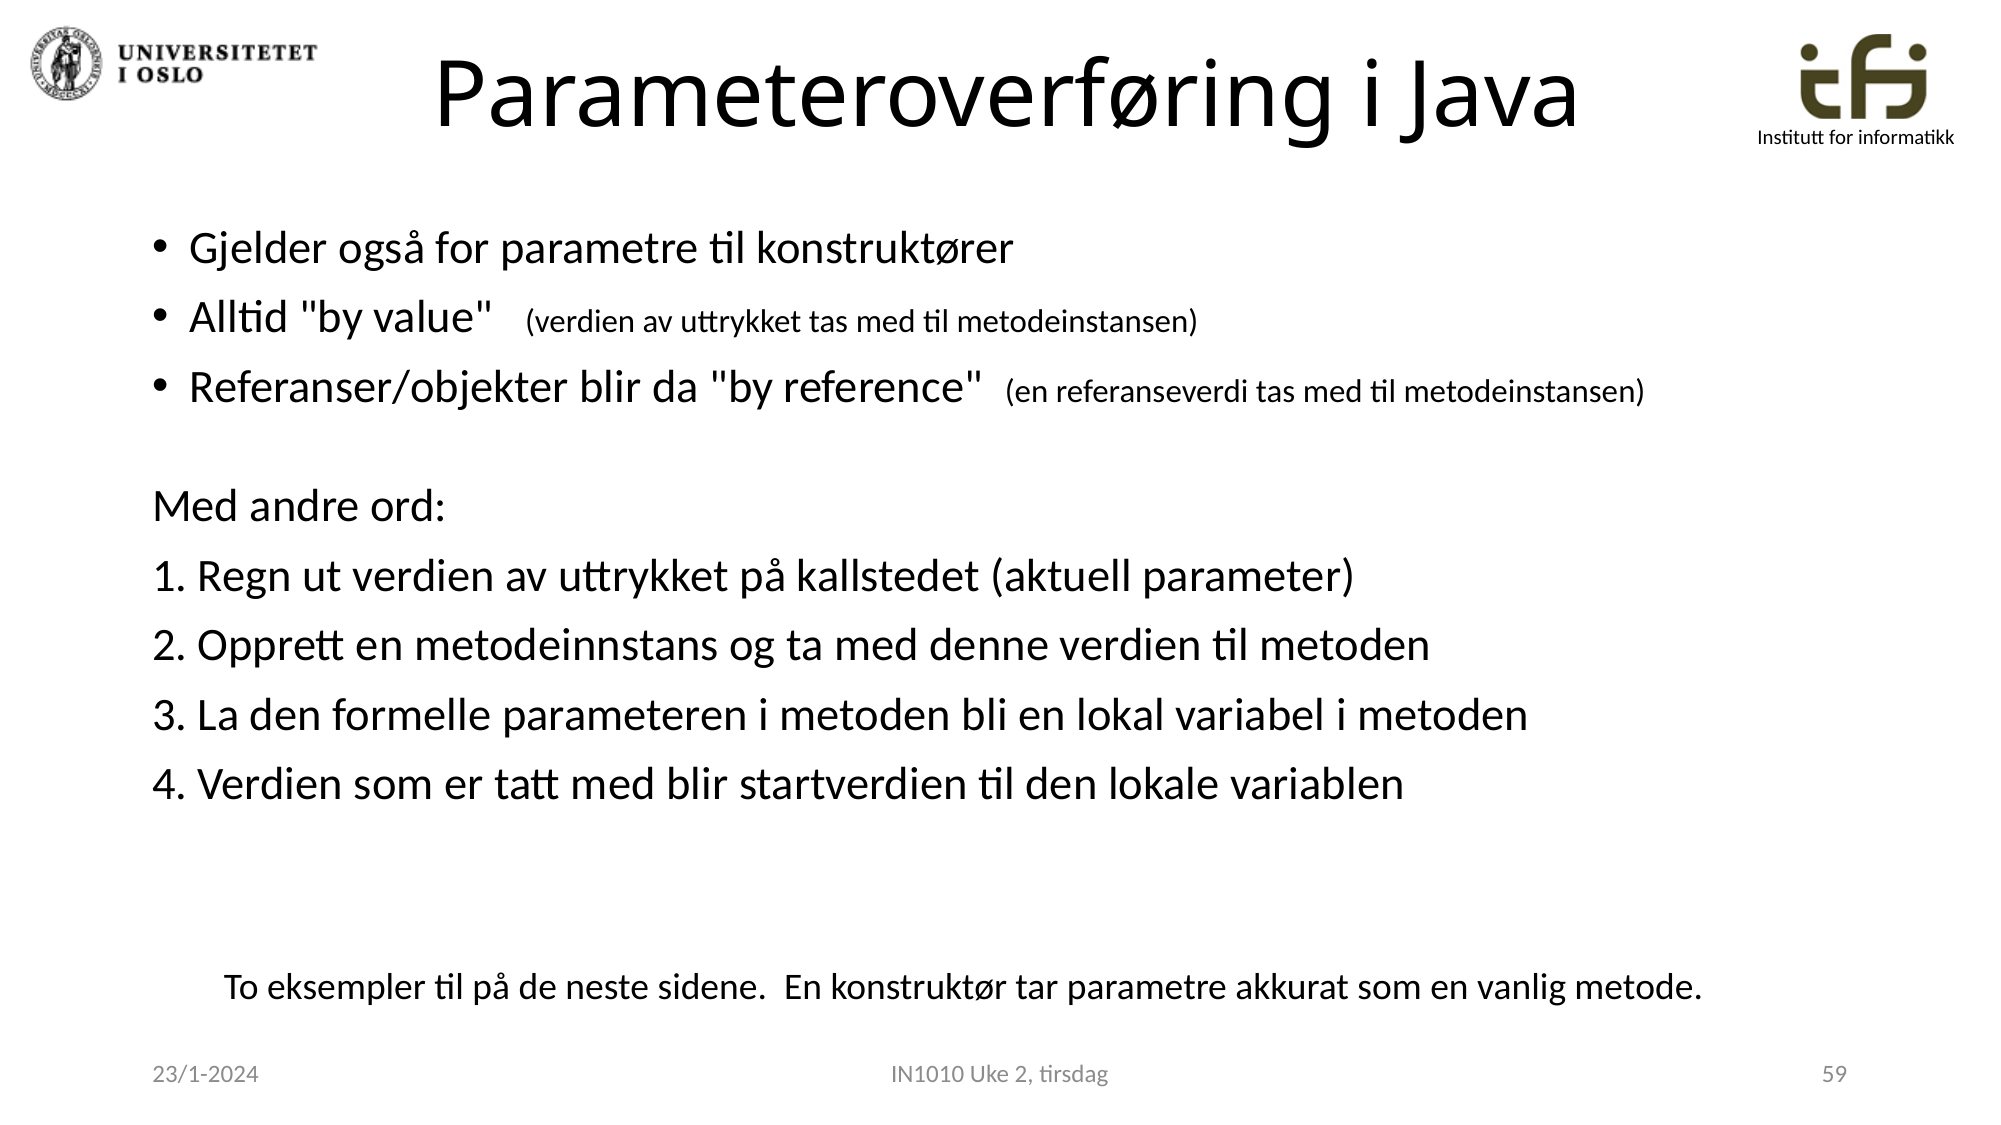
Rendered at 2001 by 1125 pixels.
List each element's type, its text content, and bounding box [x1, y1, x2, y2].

slide_number 59 [1412, 1042, 1863, 1103]
text_box Gjelder også for parametre til konstruktører Alltid "by value" (verdien av uttrykket tas med til metodeinstansen) Referanser/objekter blir da "by reference" (en referanseverdi tas med til metodeinstansen) Med andre ord: 1. Regn ut verdien av uttrykket på kallstedet (aktuell parameter) 2. Opprett en metodeinnstans og ta med denne verdien til metoden 3. La den formelle parameteren i metoden bli en lokal variabel i metoden 4. Verdien som er tatt med blir startverdien til den lokale variablen [137, 215, 1863, 821]
picture [1754, 34, 1971, 120]
footer IN1010 Uke 2, tirsdag [662, 1042, 1338, 1103]
text_box Parameteroverføring i Java [417, 39, 1679, 215]
text_box To eksempler til på de neste sidene. En konstruktør tar parametre akkurat som en vanlig metode. [209, 954, 1720, 1015]
picture [23, 23, 324, 107]
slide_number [137, 1042, 588, 1103]
